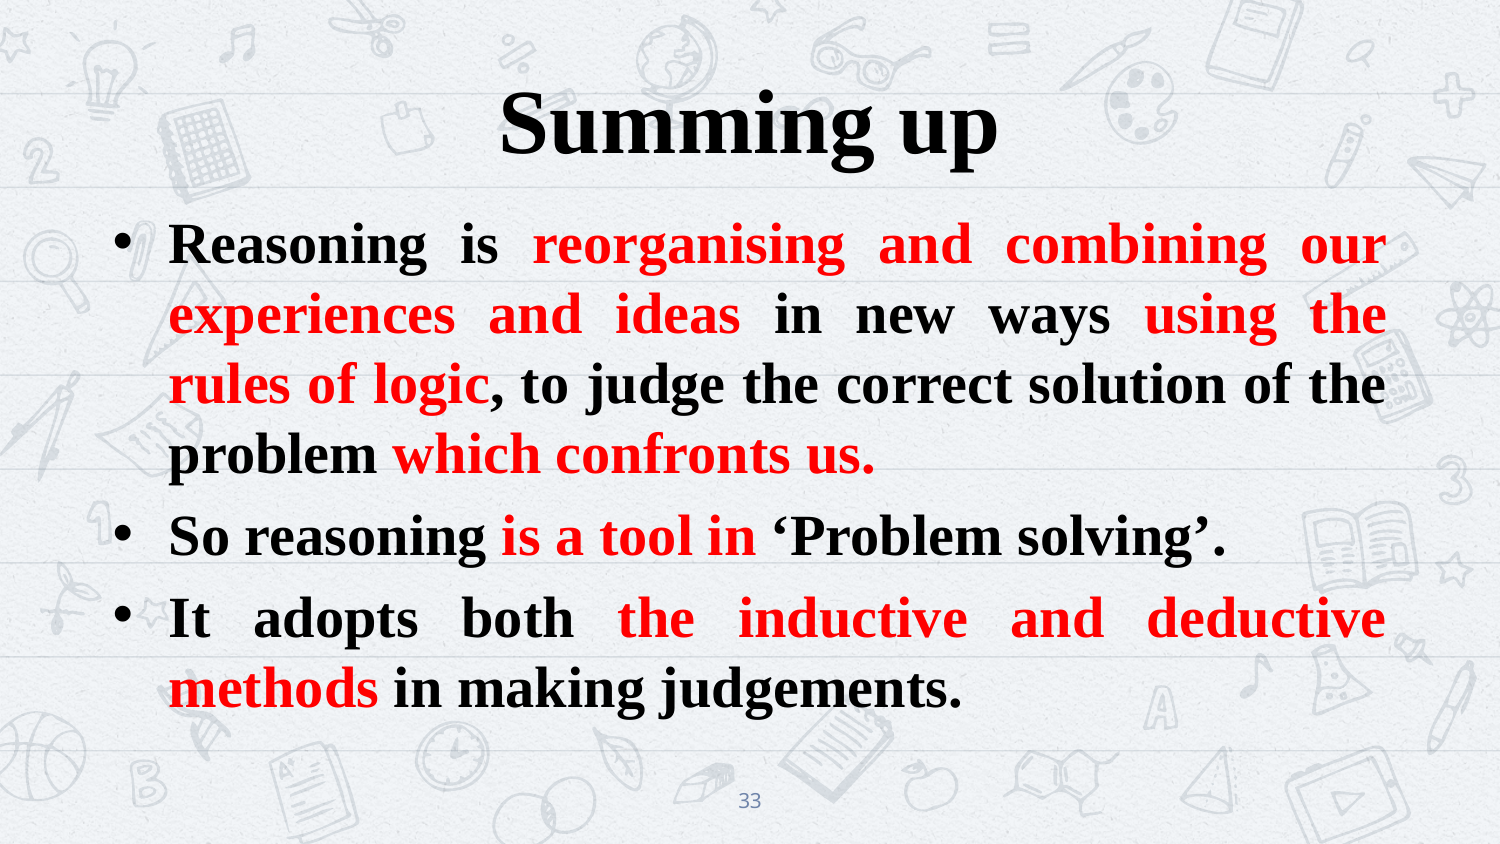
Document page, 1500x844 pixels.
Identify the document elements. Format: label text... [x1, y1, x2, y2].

picture [0, 0, 1500, 844]
slide_number 33 [705, 779, 795, 825]
subtitle Reasoning is reorganising and combining our experiences and ideas in new ways using the rules of logic, to judge the correct solution of the problem which confronts us. So reasoning is a tool in ‘Problem solving’. It adopts both the inductive and deductive methods in making judgements. [112, 205, 1388, 825]
title Summing up [112, 55, 1388, 174]
